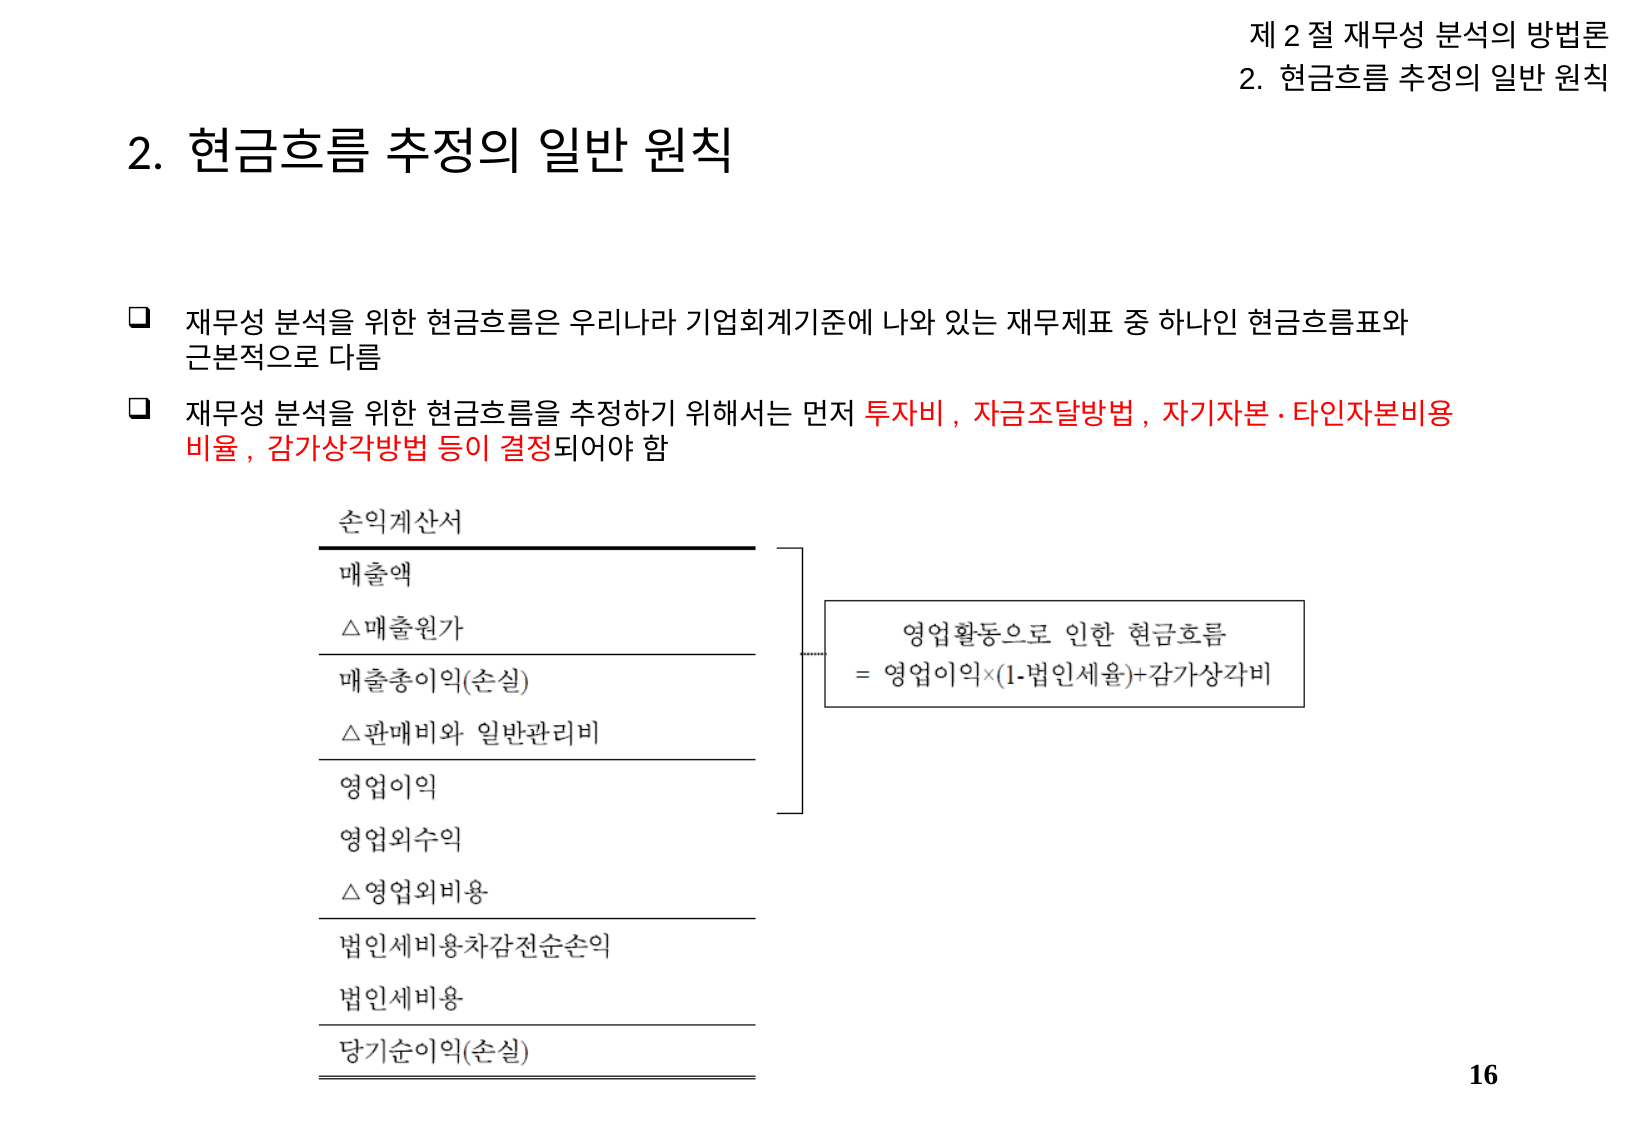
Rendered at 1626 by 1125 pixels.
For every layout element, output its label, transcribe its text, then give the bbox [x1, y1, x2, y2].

picture [309, 501, 1315, 1087]
text_box 제2절 재무성 분석의 방법론 2. 현금흐름 추정의 일반 원칙 [597, 1, 1625, 104]
list 재무성 분석을 위한 현금흐름은 우리나라 기업회계기준에 나와 있는 재무제표 중 하나인 현금흐름표와 근본적으로 다름 재무성 분석을 위한 현금흐름을 추정하기 위해서는 먼저 투자비, 자금조달방법, 자기자본·타인자본비용 비율, 감가상각방법 등이 결정되어야 함 [111, 296, 1514, 1011]
title 2. 현금흐름 추정의 일반 원칙 [111, 98, 1514, 208]
slide_number 15 [1147, 1042, 1514, 1103]
